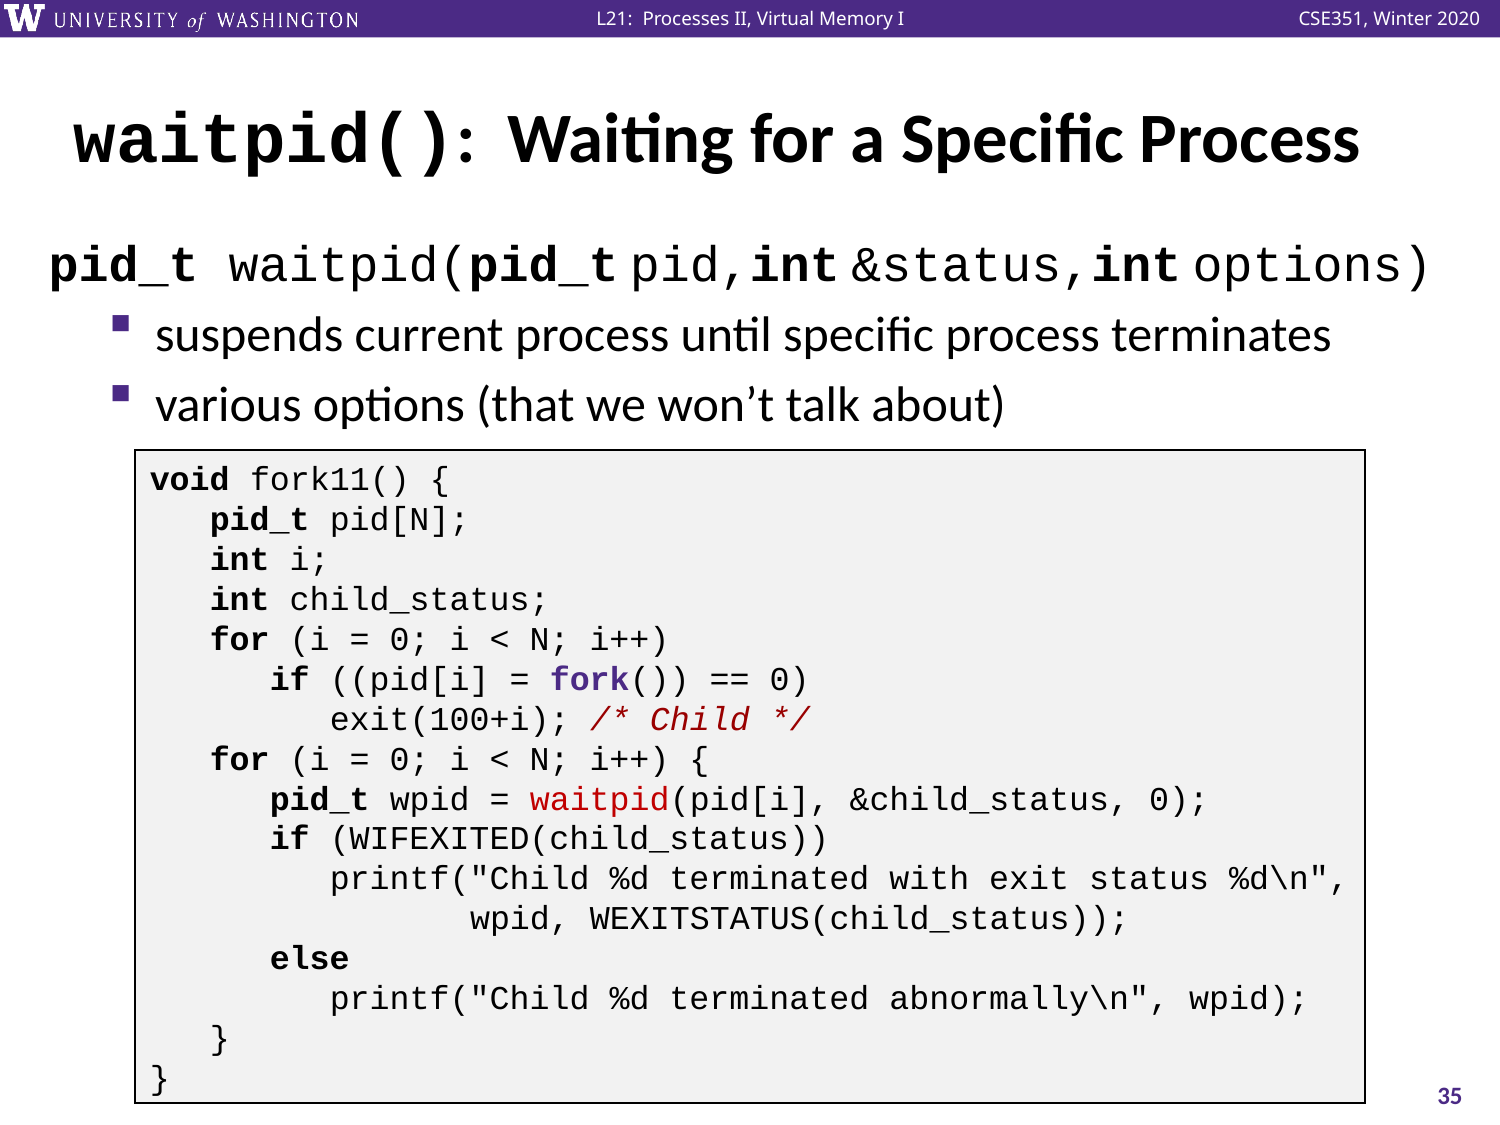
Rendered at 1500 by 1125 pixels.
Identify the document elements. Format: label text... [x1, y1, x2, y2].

title waitpid(): Waiting for a Specific Process [58, 71, 1438, 197]
picture [4, 4, 358, 32]
list pid_t waitpid(pid_t pid,int &status,int options) suspends current process until specific process terminates various options (that we won’t talk about) [33, 223, 1463, 1040]
slide_number 35 [1400, 1065, 1500, 1125]
text_box void fork11() { pid_t pid[N]; int i; int child_status; for (i = 0; i < N; i++) if ((pid[i] = fork()) == 0) exit(100+i); /* Child */ for (i = 0; i < N; i++) { pid_t wpid = waitpid(pid[i], &child_status, 0); if (WIFEXITED(child_status)) printf("Child %d terminated with exit status %d\n", wpid, WEXITSTATUS(child_status)); else printf("Child %d terminated abnormally\n", wpid); } } [135, 449, 1365, 1104]
